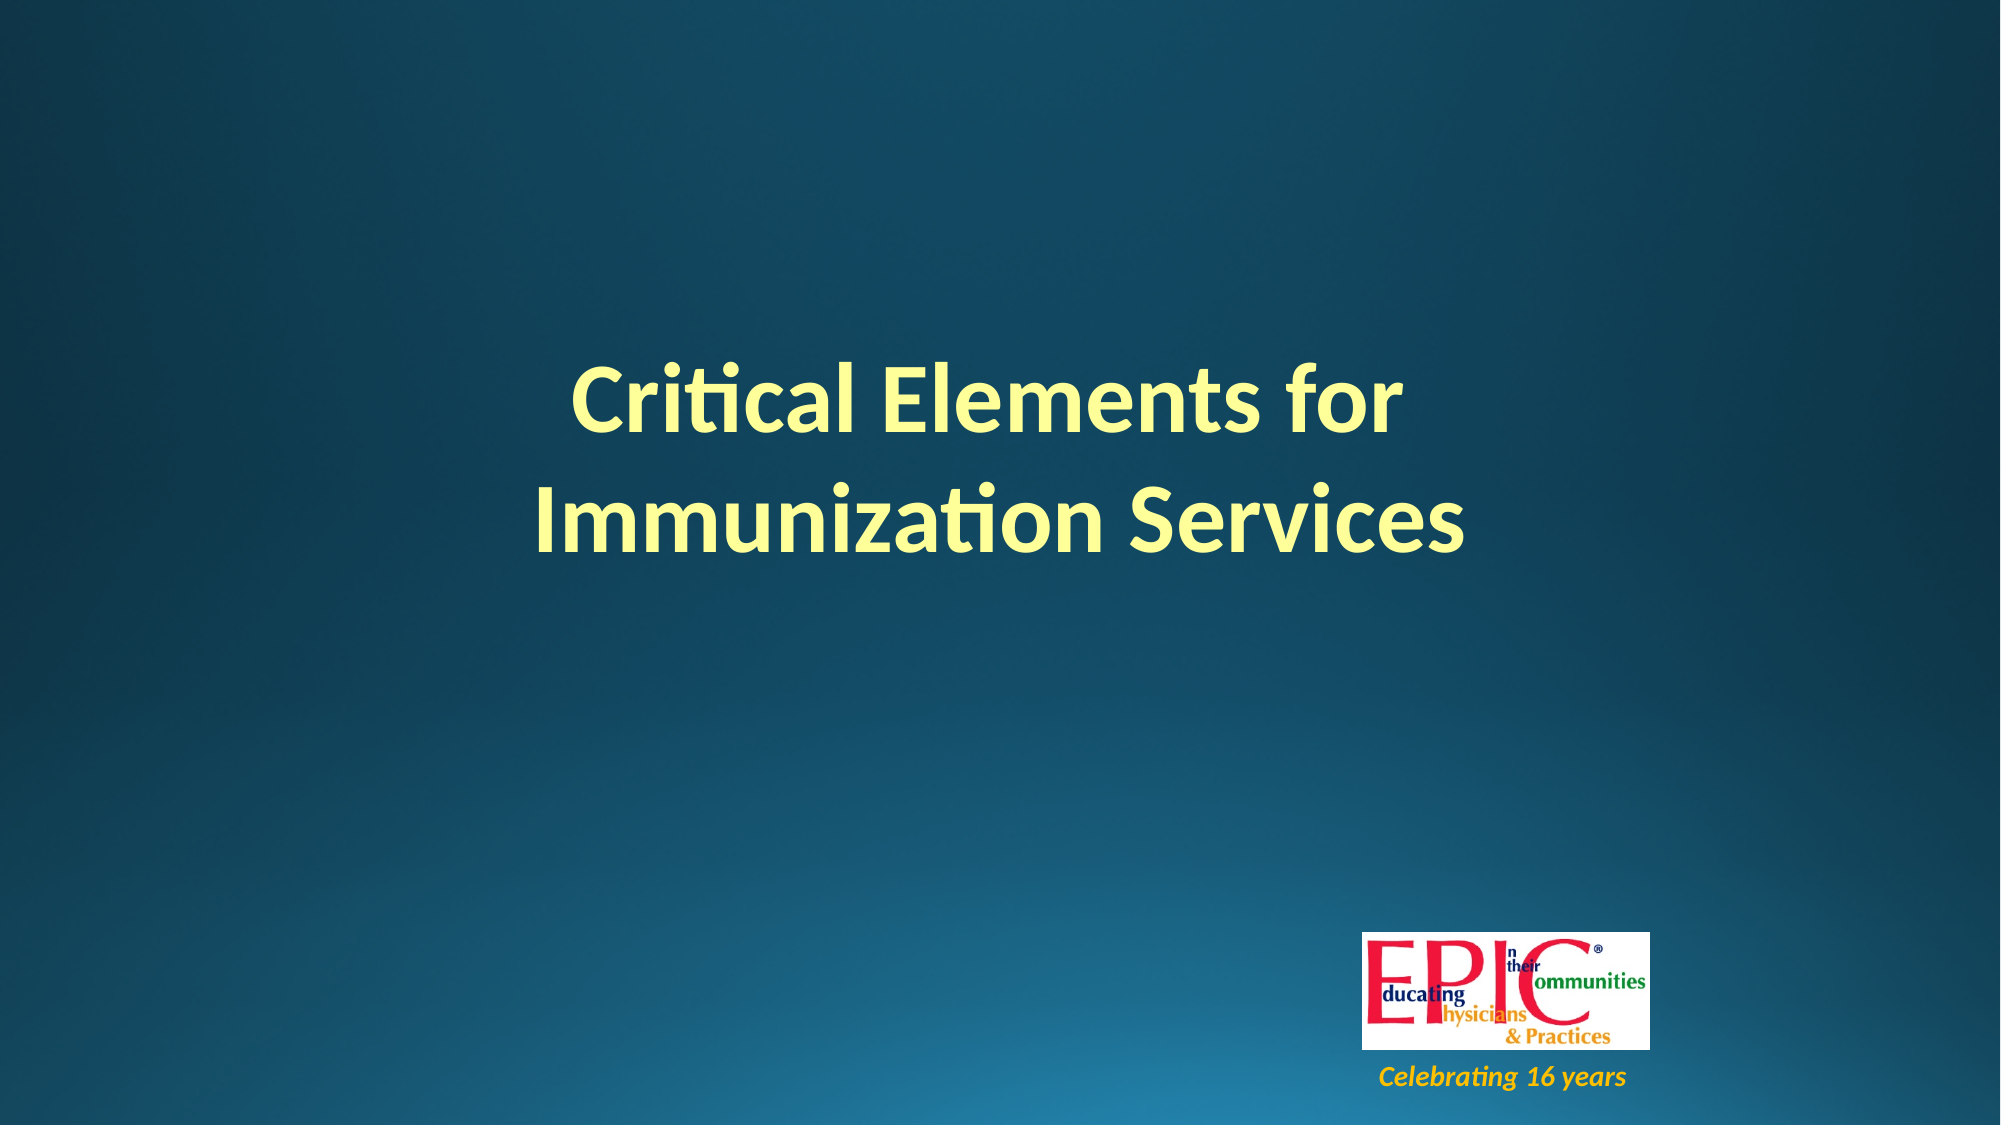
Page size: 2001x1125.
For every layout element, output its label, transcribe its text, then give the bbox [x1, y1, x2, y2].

picture [0, 0, 2001, 1125]
text_box Critical Elements for Immunization Services [399, 324, 1600, 580]
text_box Celebrating 16 years [1363, 1050, 1642, 1100]
